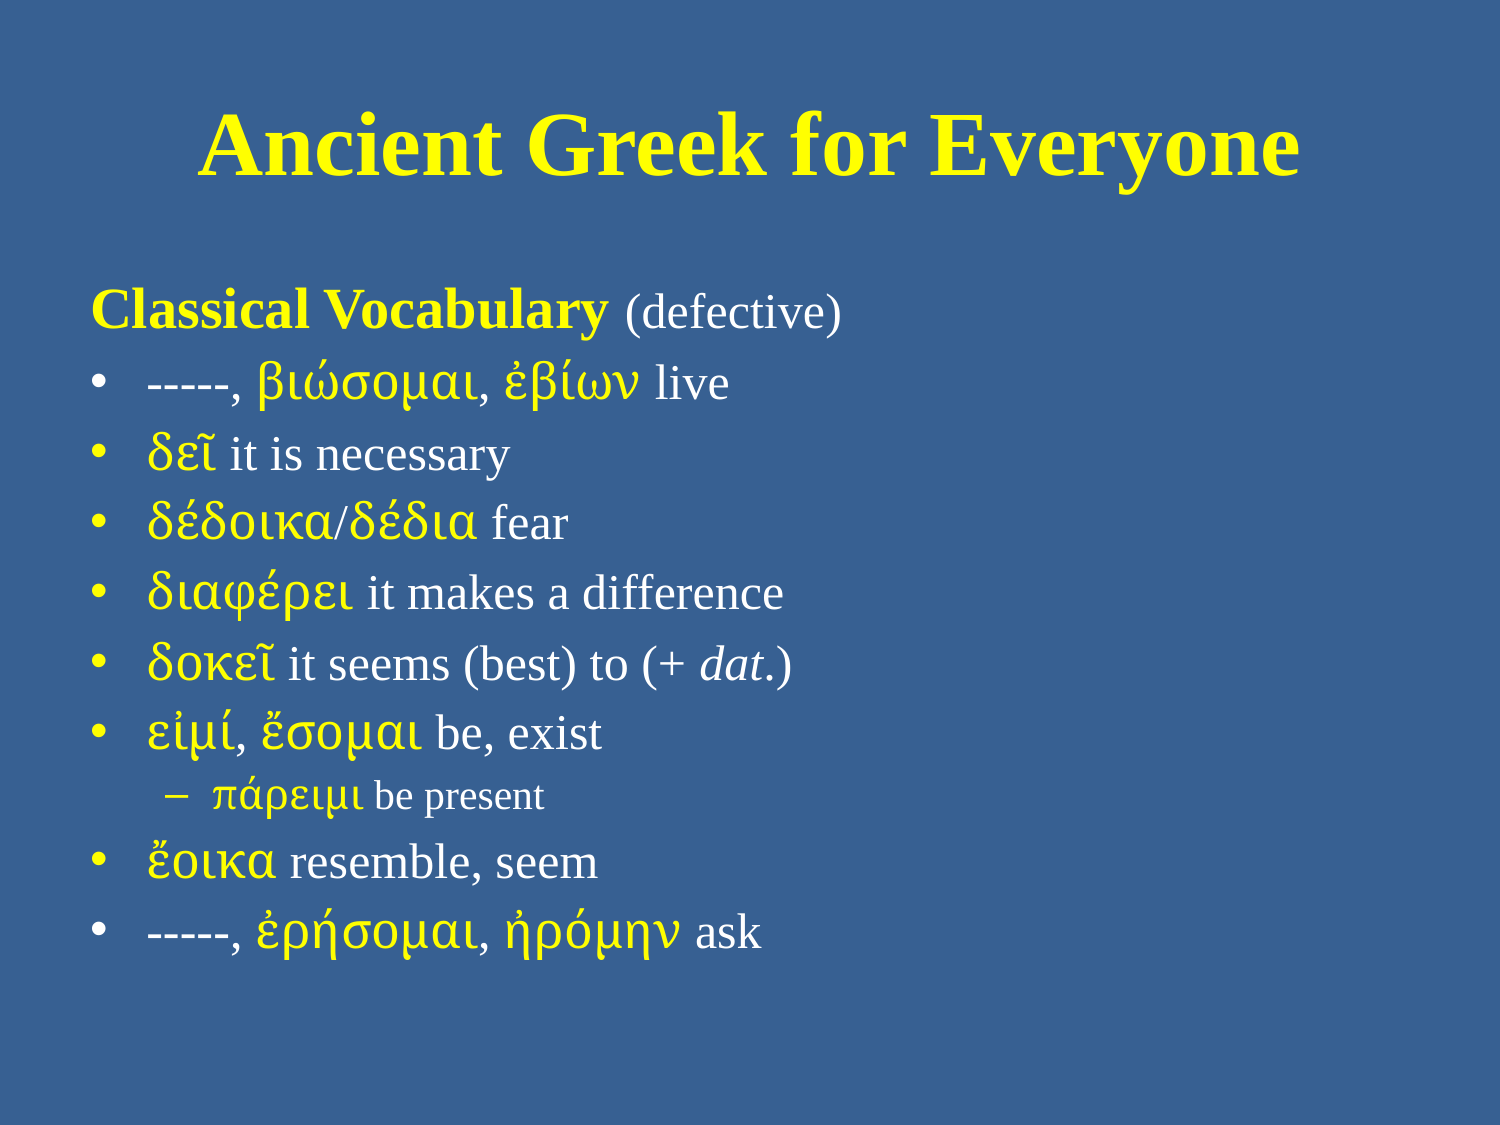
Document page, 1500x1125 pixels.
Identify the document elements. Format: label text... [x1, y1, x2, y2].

list Classical Vocabulary (defective) -----, βιώσομαι, ἐβίων live δεῖ it is necessary δέδοικα/δέδια fear διαφέρει it makes a difference δοκεῖ it seems (best) to (+ dat.) εἰμί, ἔσομαι be, exist πάρειμι be present ἔοικα resemble, seem -----, ἐρήσομαι, ἠρόμην ask [75, 262, 1425, 1063]
title Ancient Greek for Everyone [75, 45, 1425, 233]
